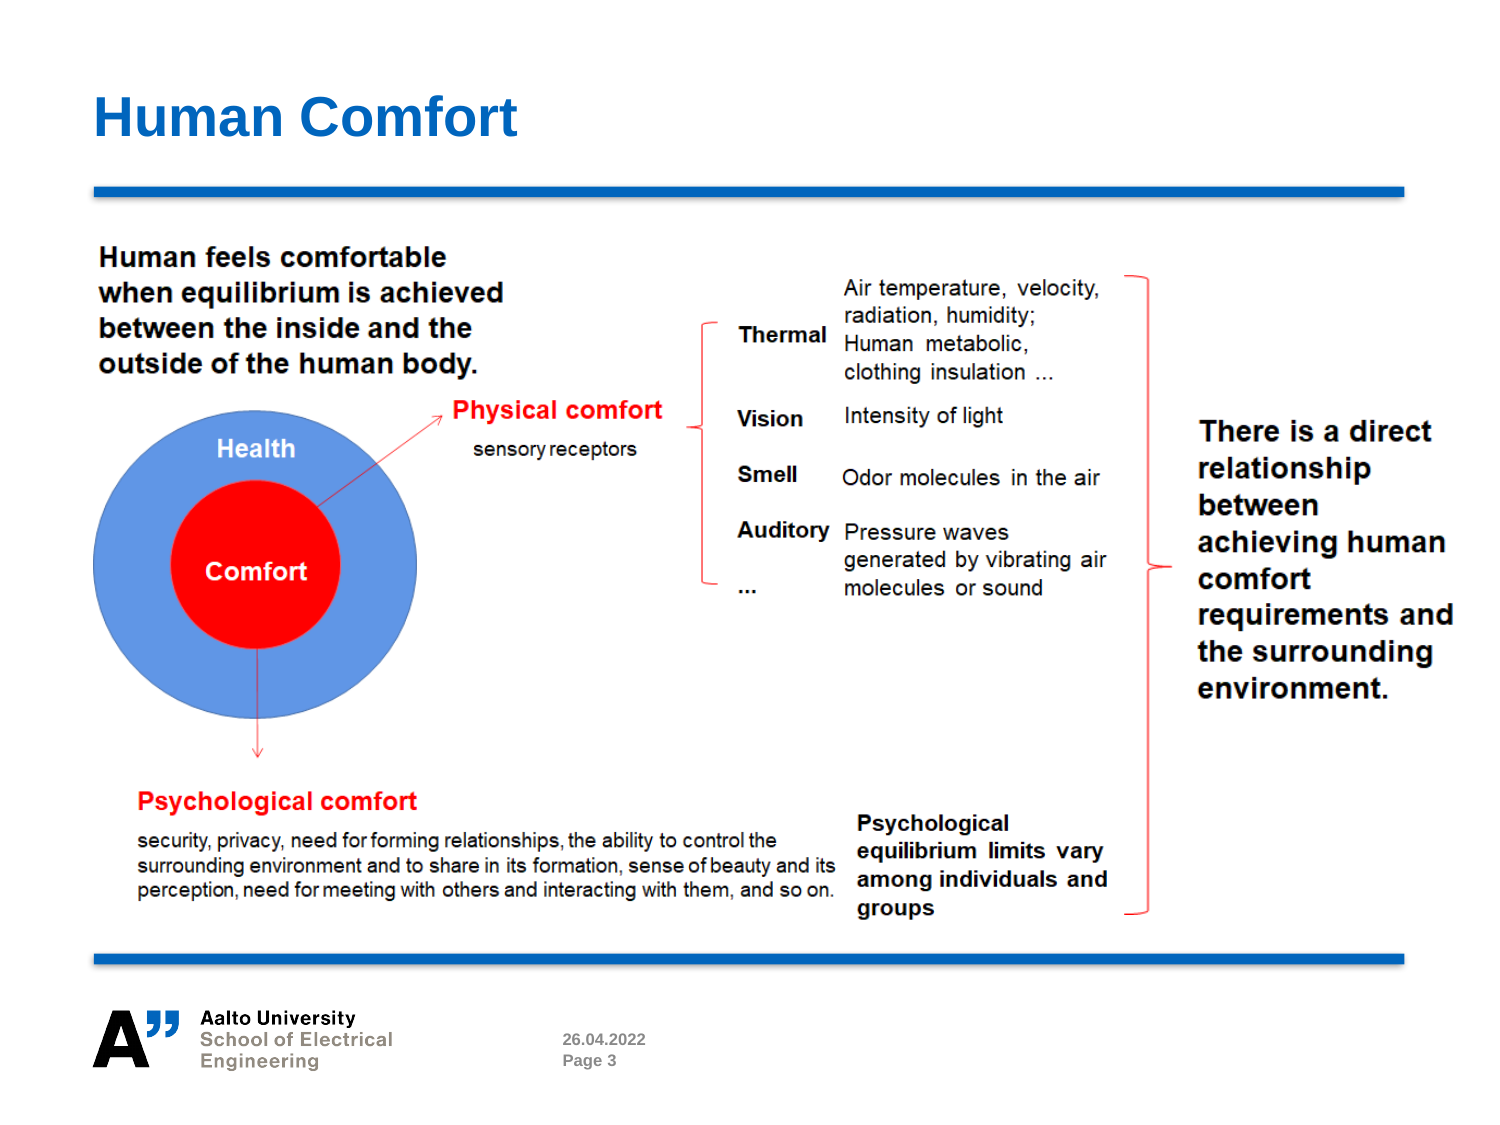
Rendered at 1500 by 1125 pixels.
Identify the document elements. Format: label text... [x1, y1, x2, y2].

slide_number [562, 1029, 816, 1050]
slide_number Page 3 [562, 1050, 816, 1071]
picture [79, 228, 1482, 934]
title Human Comfort [93, 80, 1369, 228]
picture [35, 953, 449, 1125]
